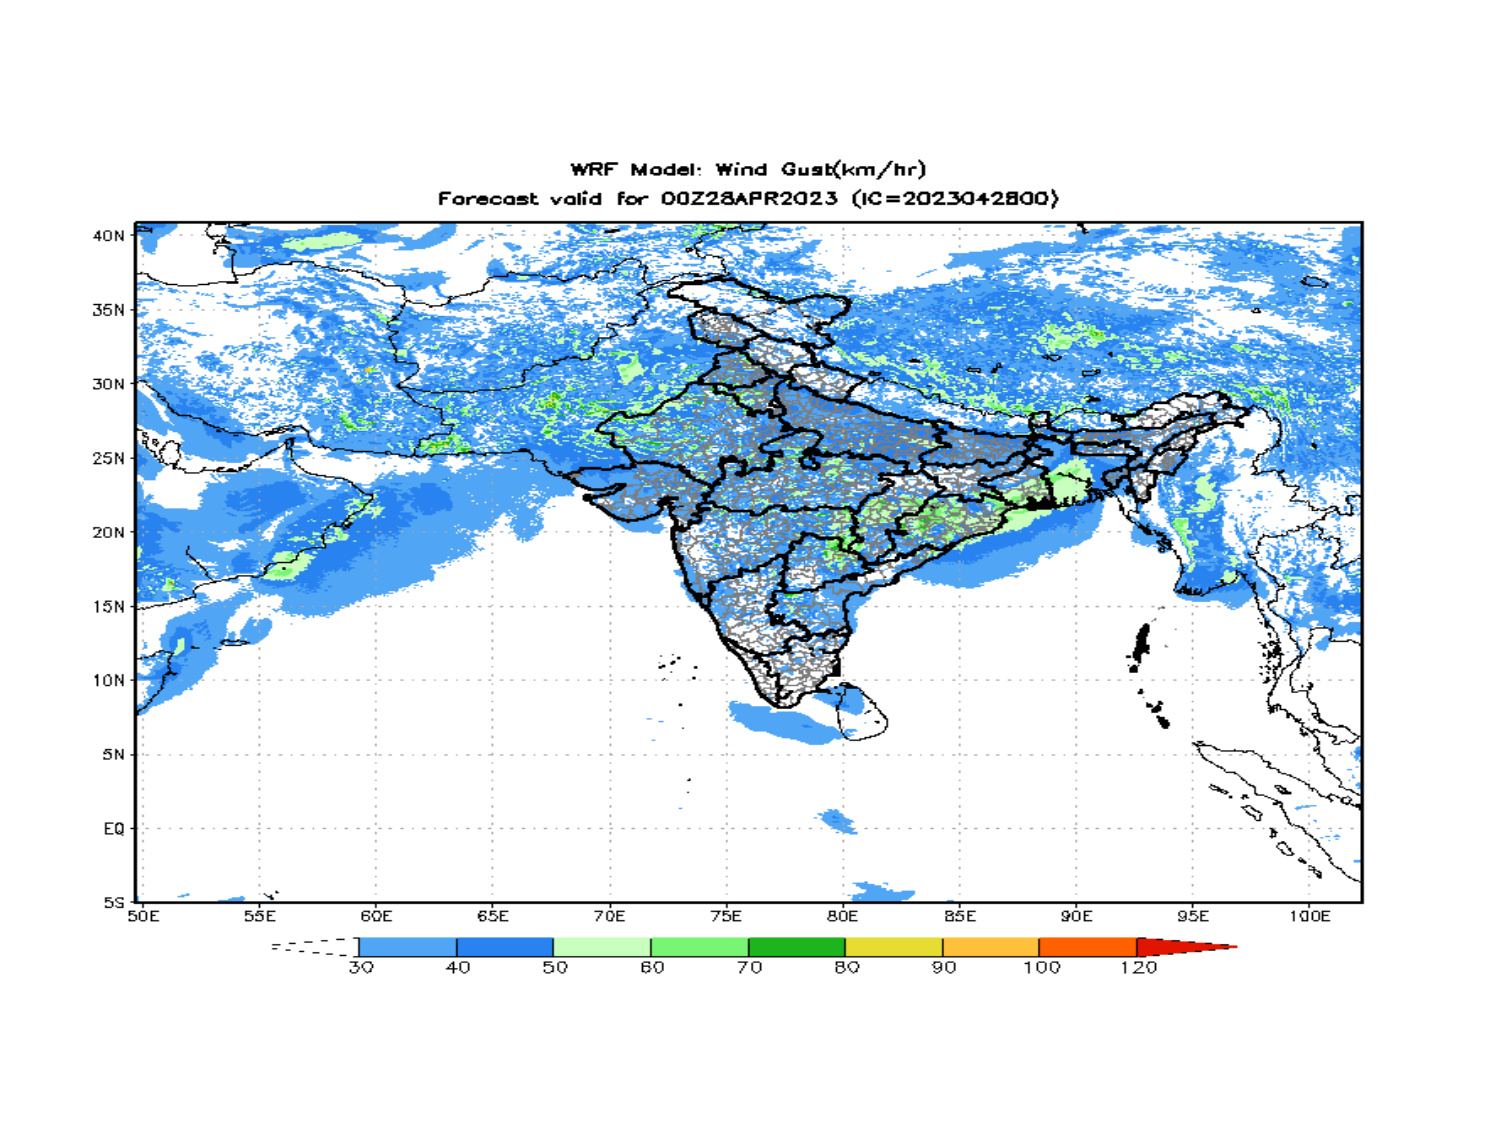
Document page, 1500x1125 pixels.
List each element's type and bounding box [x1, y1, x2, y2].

picture [74, 149, 1426, 976]
